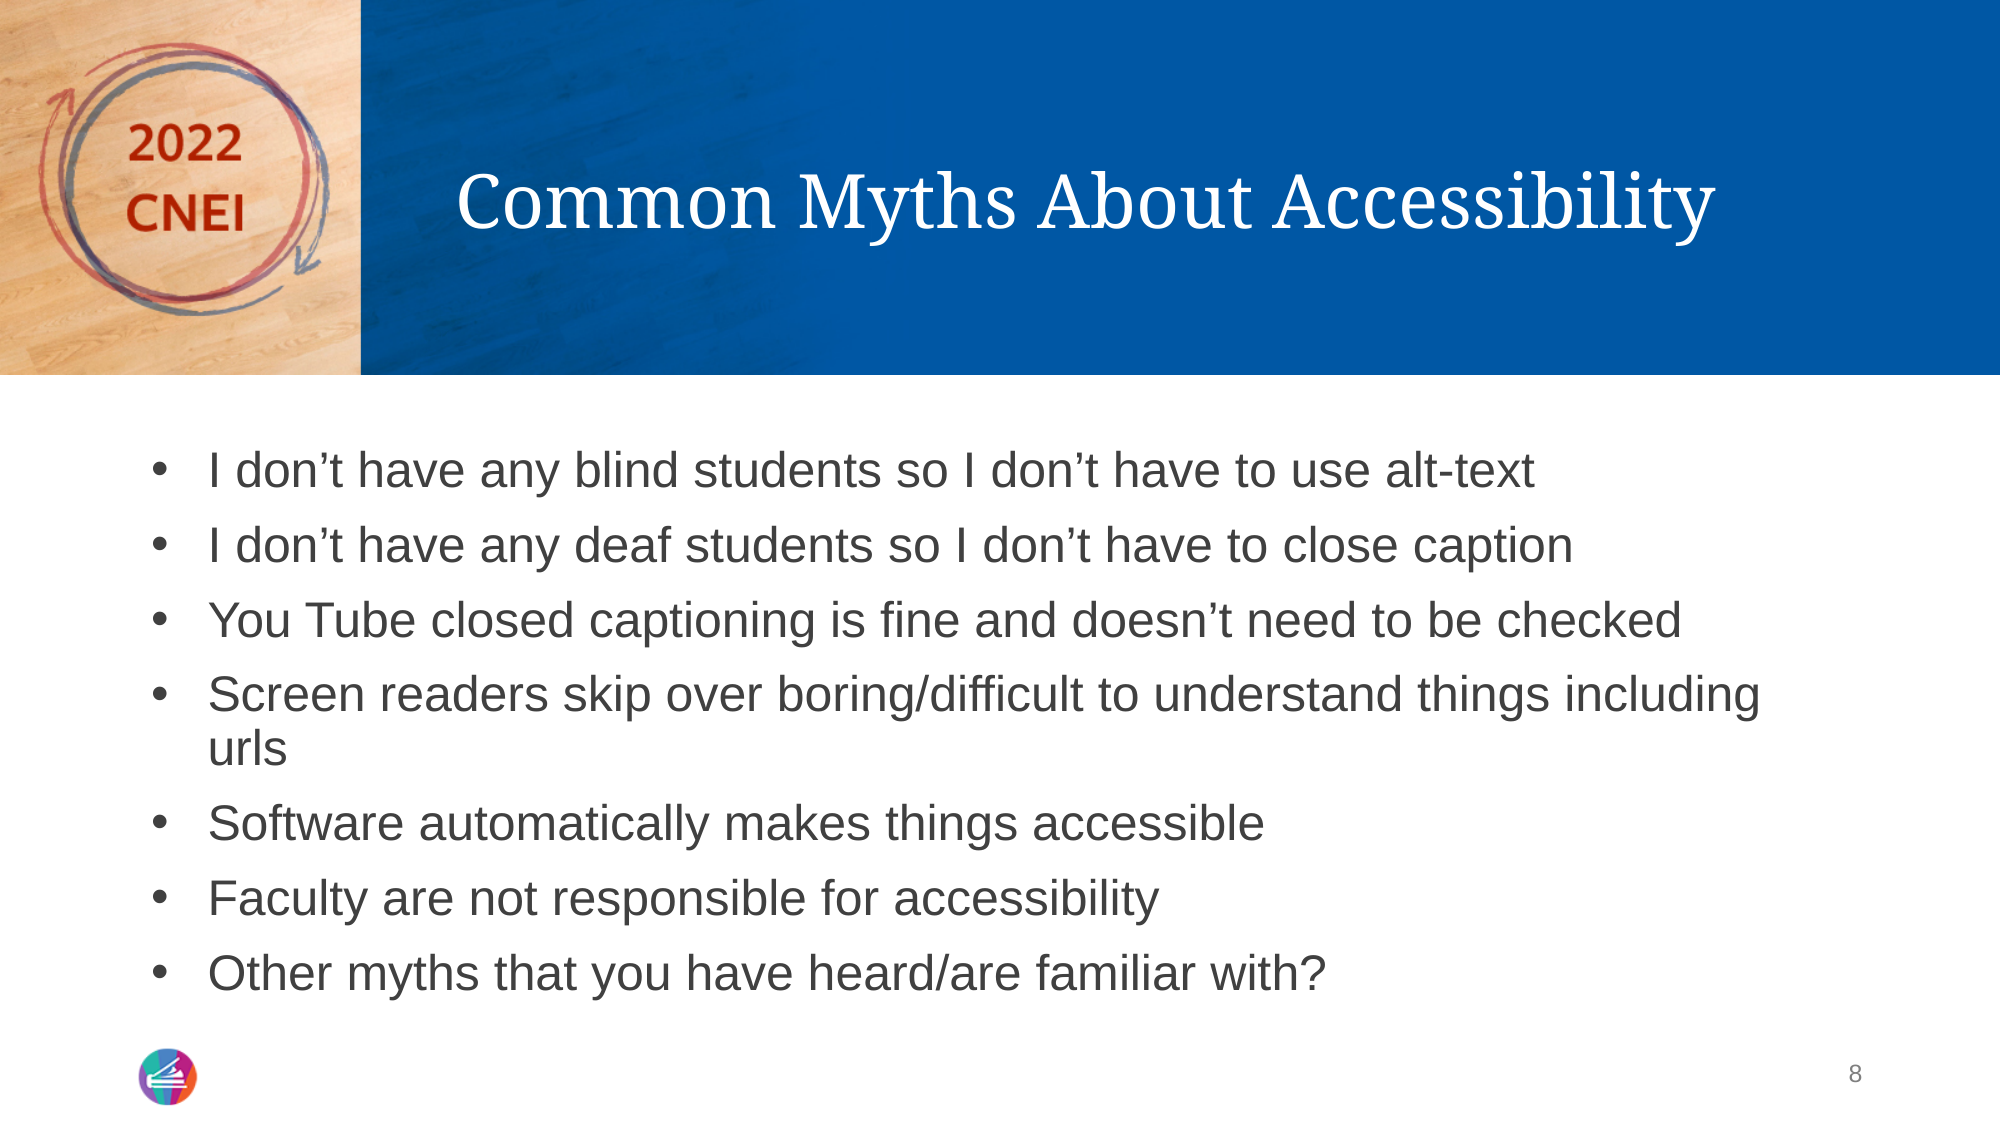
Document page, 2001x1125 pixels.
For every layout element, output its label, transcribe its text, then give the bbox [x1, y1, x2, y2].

title Common Myths About Accessibility [440, 66, 1863, 343]
list I don’t have any blind students so I don’t have to use alt-text I don’t have any deaf students so I don’t have to close caption You Tube closed captioning is fine and doesn’t need to be checked Screen readers skip over boring/difficult to understand things including urls Software automatically makes things accessible Faculty are not responsible for accessibility Other myths that you have heard/are familiar with? [136, 436, 1863, 1023]
slide_number 8 [1712, 1042, 1863, 1103]
picture [0, 0, 2000, 375]
picture [136, 1046, 199, 1108]
